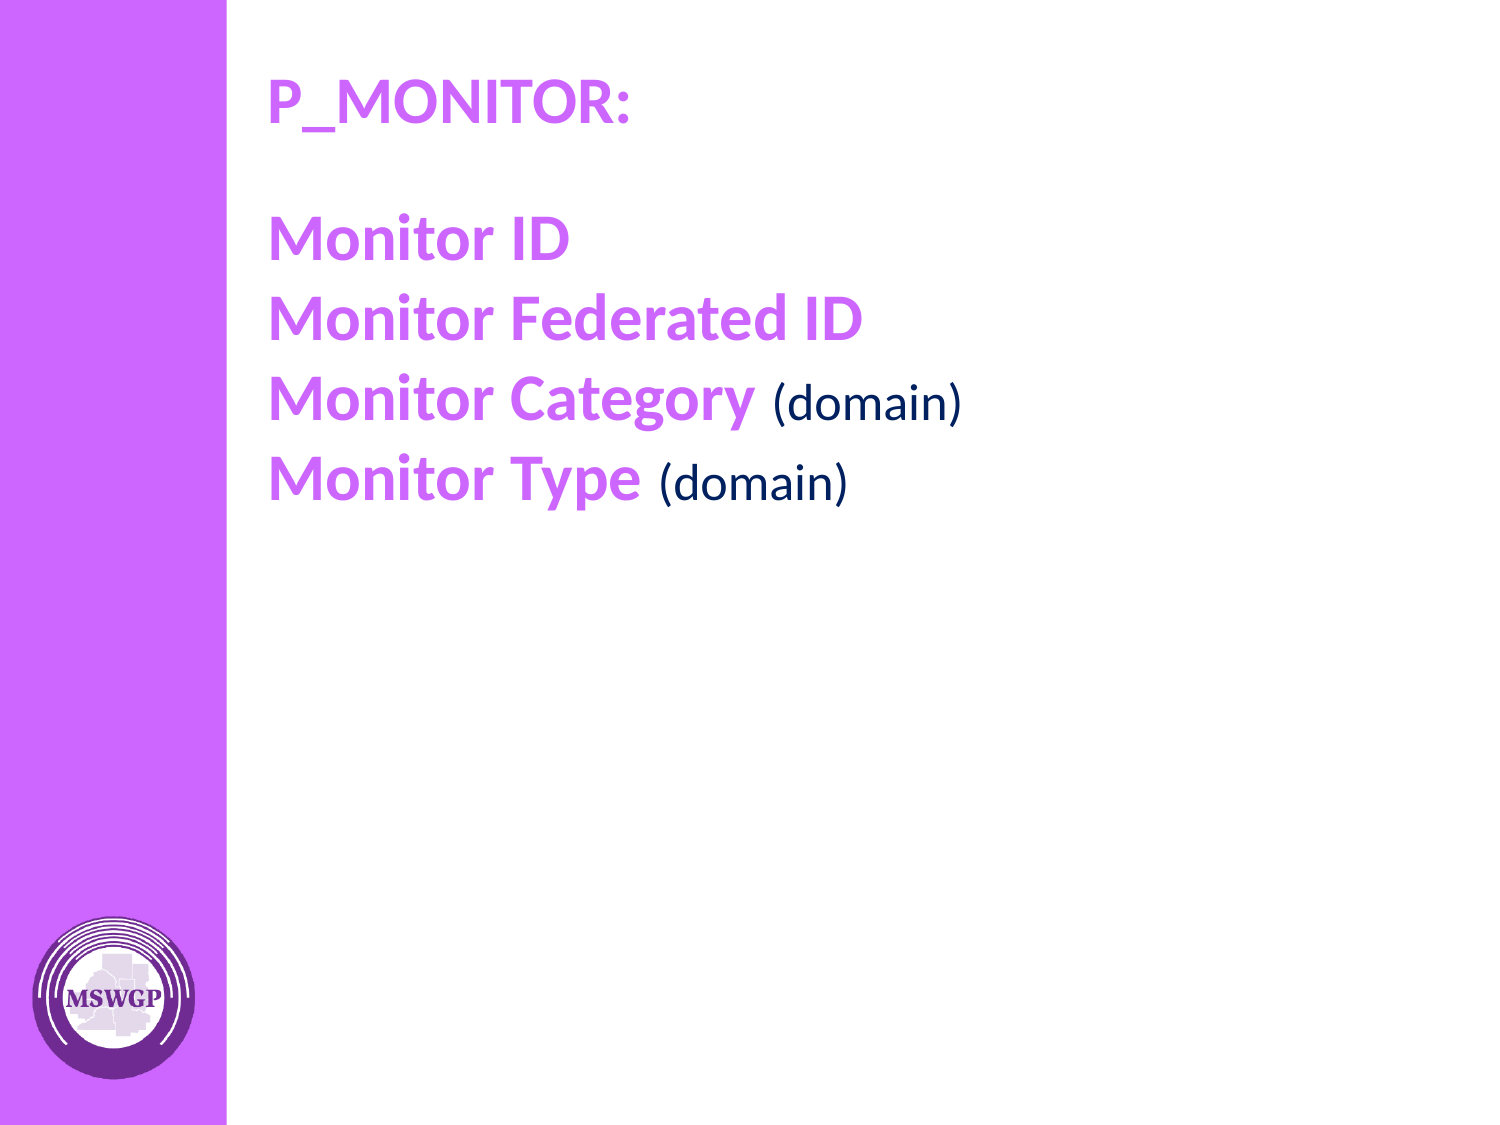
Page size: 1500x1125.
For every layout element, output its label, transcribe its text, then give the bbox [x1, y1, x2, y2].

text_box [0, 0, 229, 1125]
text_box Monitor ID Monitor Federated ID Monitor Category (domain) Monitor Type (domain) [252, 186, 1458, 521]
picture [17, 903, 205, 1088]
text_box P_MONITOR: [252, 49, 1374, 145]
